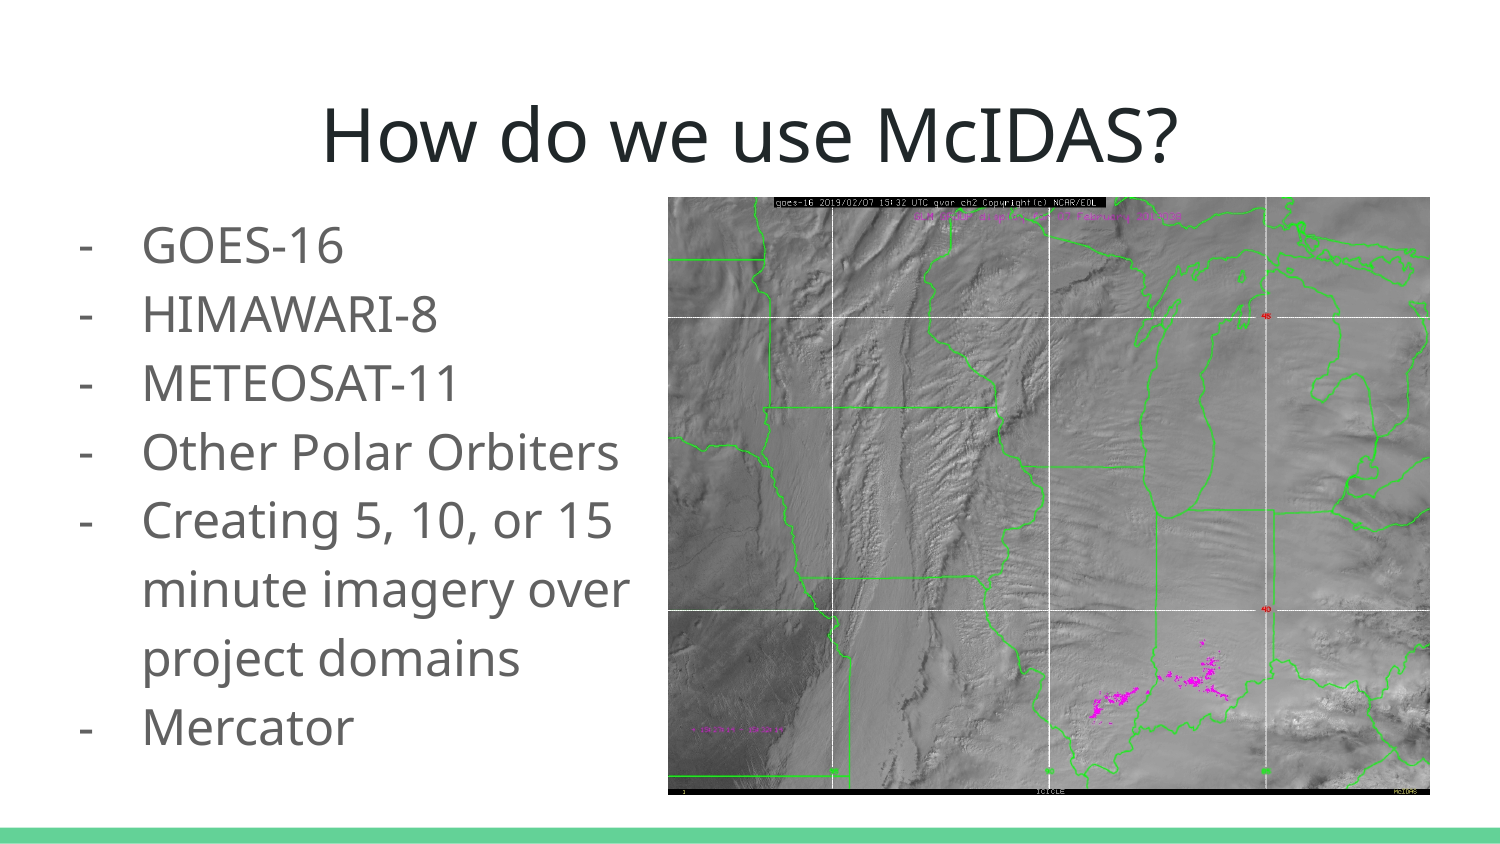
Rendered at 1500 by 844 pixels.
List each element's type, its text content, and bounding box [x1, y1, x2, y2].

list GOES-16 HIMAWARI-8 METEOSAT-11 Other Polar Orbiters Creating 5, 10, or 15 minute imagery over project domains Mercator [51, 189, 648, 750]
title How do we use McIDAS? [51, 72, 1449, 167]
picture [668, 196, 1430, 796]
